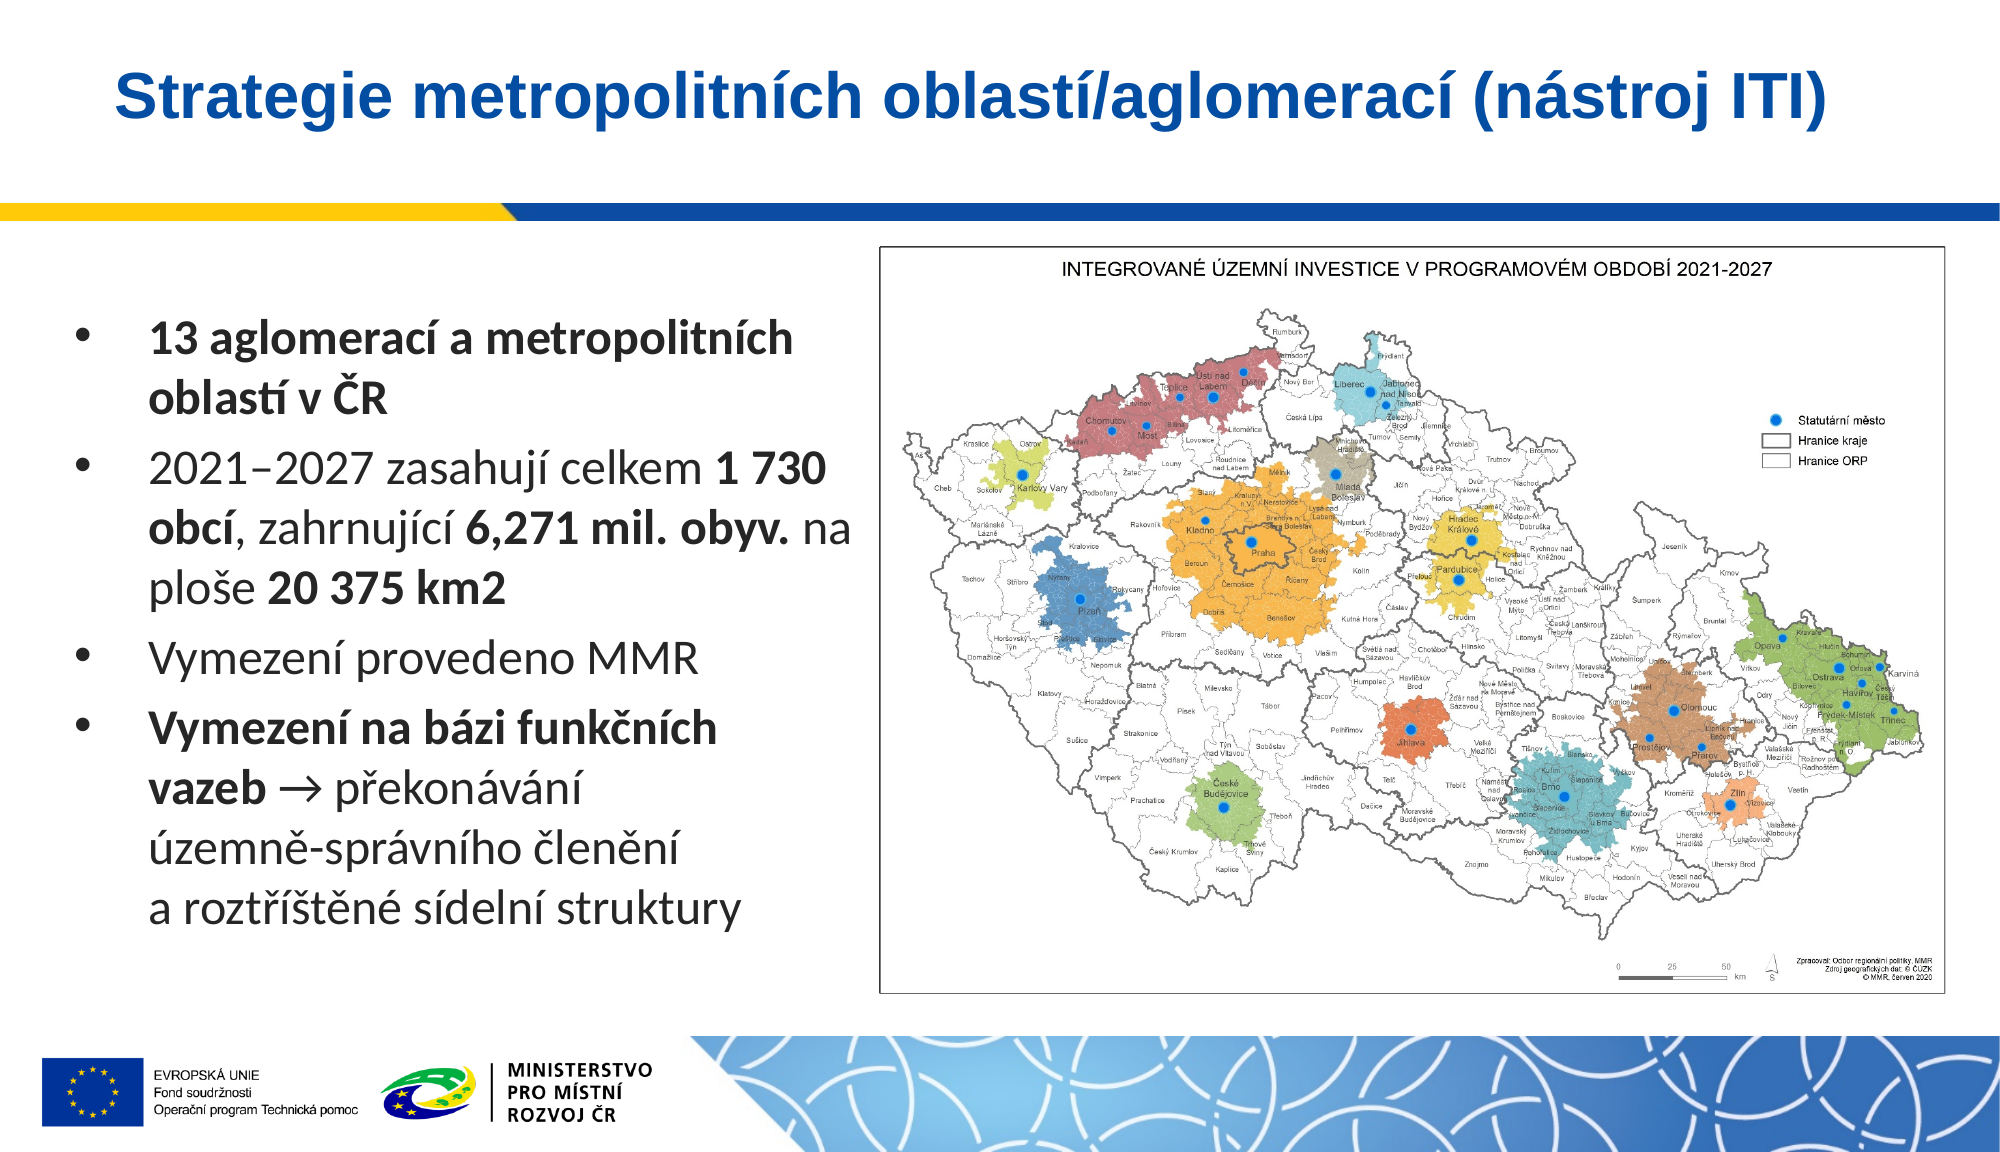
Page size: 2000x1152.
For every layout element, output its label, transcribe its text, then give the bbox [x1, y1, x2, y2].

picture [868, 235, 1955, 1004]
picture [19, 1035, 674, 1149]
list 13 aglomerací a metropolitních oblastí v ČR 2021–2027 zasahují celkem 1 730 obcí, zahrnující 6,271 mil. obyv. na ploše 20 375 km2 Vymezení provedeno MMR Vymezení na bázi funkčních vazeb → překonávání územně-správního členění a roztříštěné sídelní struktury [59, 297, 863, 966]
title Strategie metropolitních oblastí/aglomerací (nástroj ITI) [99, 46, 1900, 198]
picture [680, 1036, 2000, 1152]
picture [0, 203, 2000, 221]
